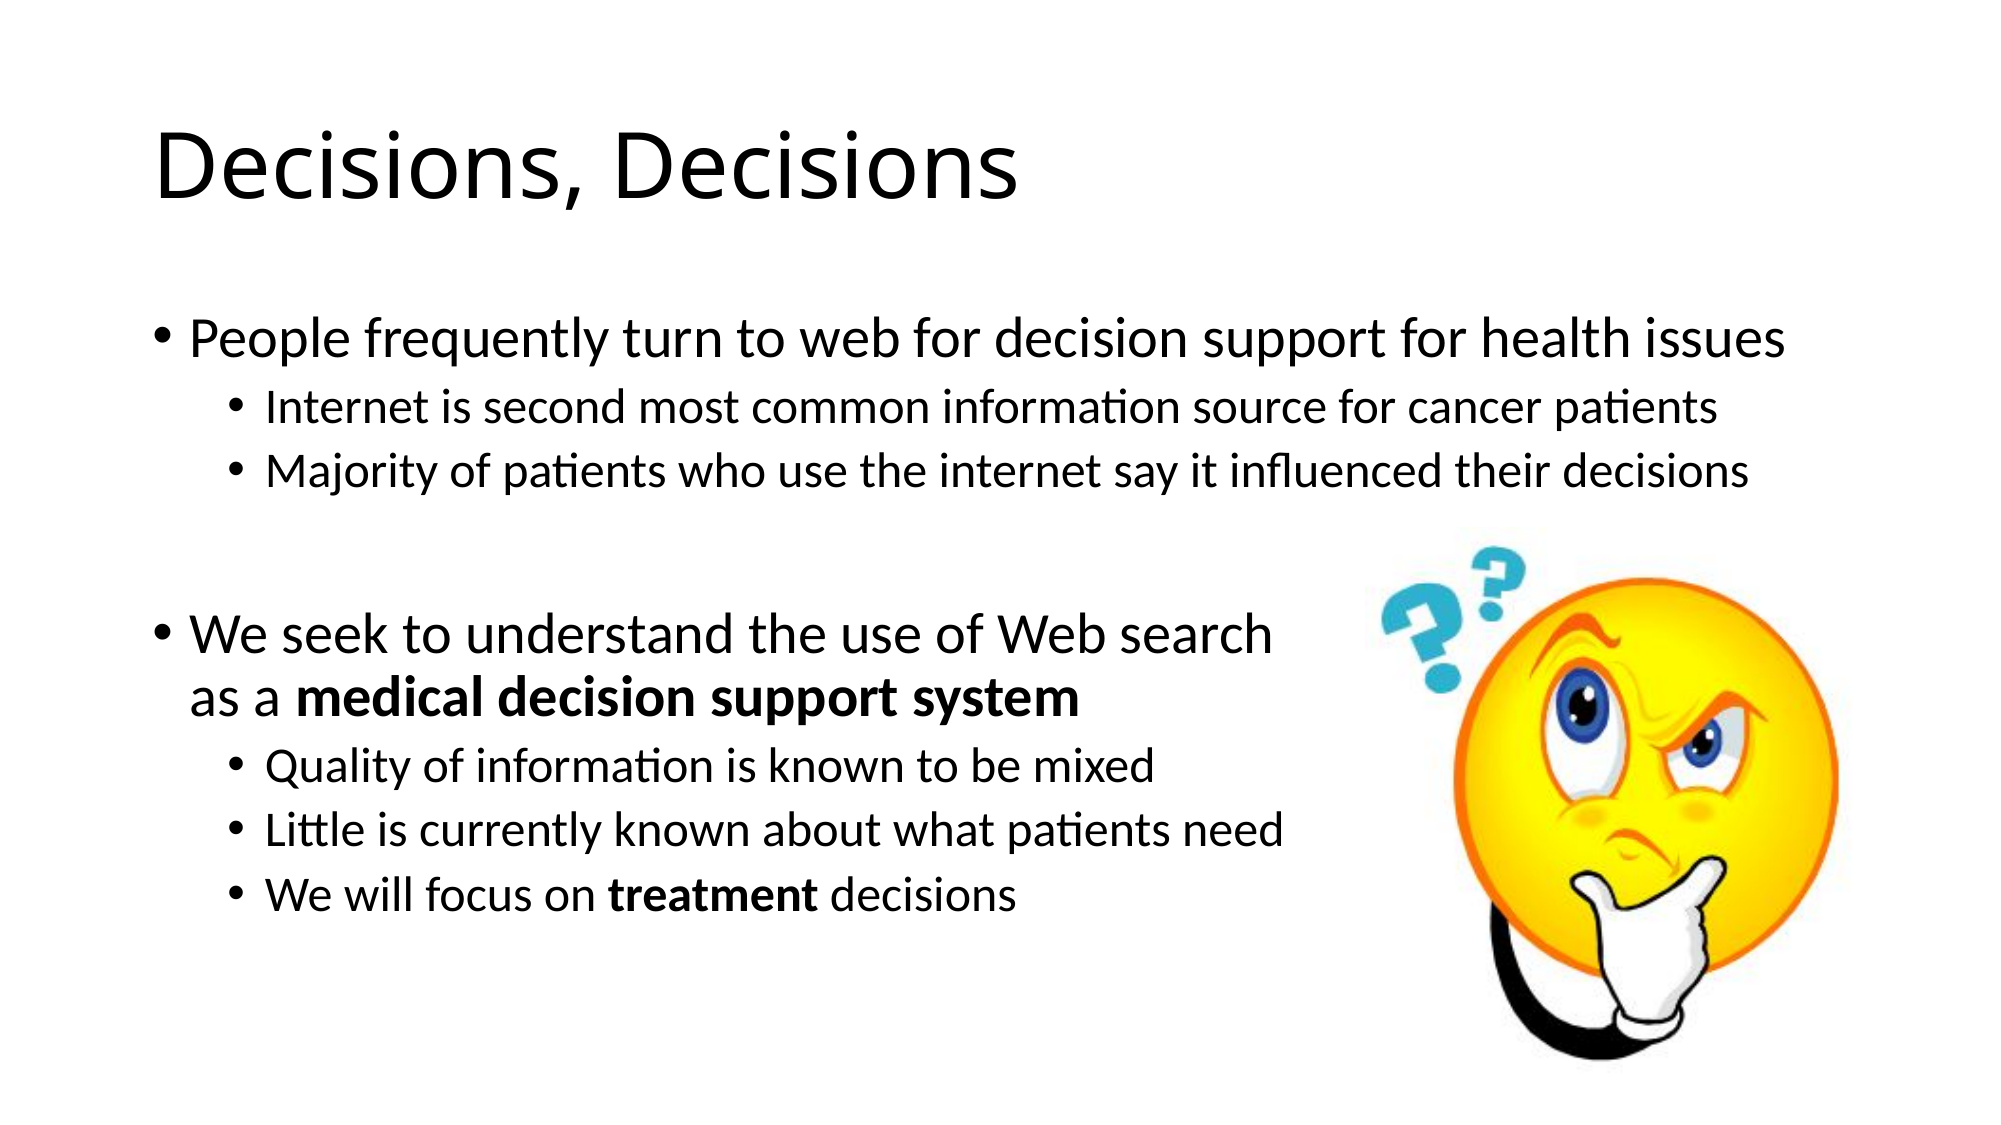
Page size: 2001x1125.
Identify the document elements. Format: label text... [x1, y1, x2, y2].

picture [1365, 527, 1860, 1079]
list People frequently turn to web for decision support for health issues Internet is second most common information source for cancer patients Majority of patients who use the internet say it influenced their decisions We seek to understand the use of Web search as a medical decision support system Quality of information is known to be mixed Little is currently known about what patients need We will focus on treatment decisions [137, 299, 1863, 1108]
title Decisions, Decisions [137, 59, 1863, 278]
